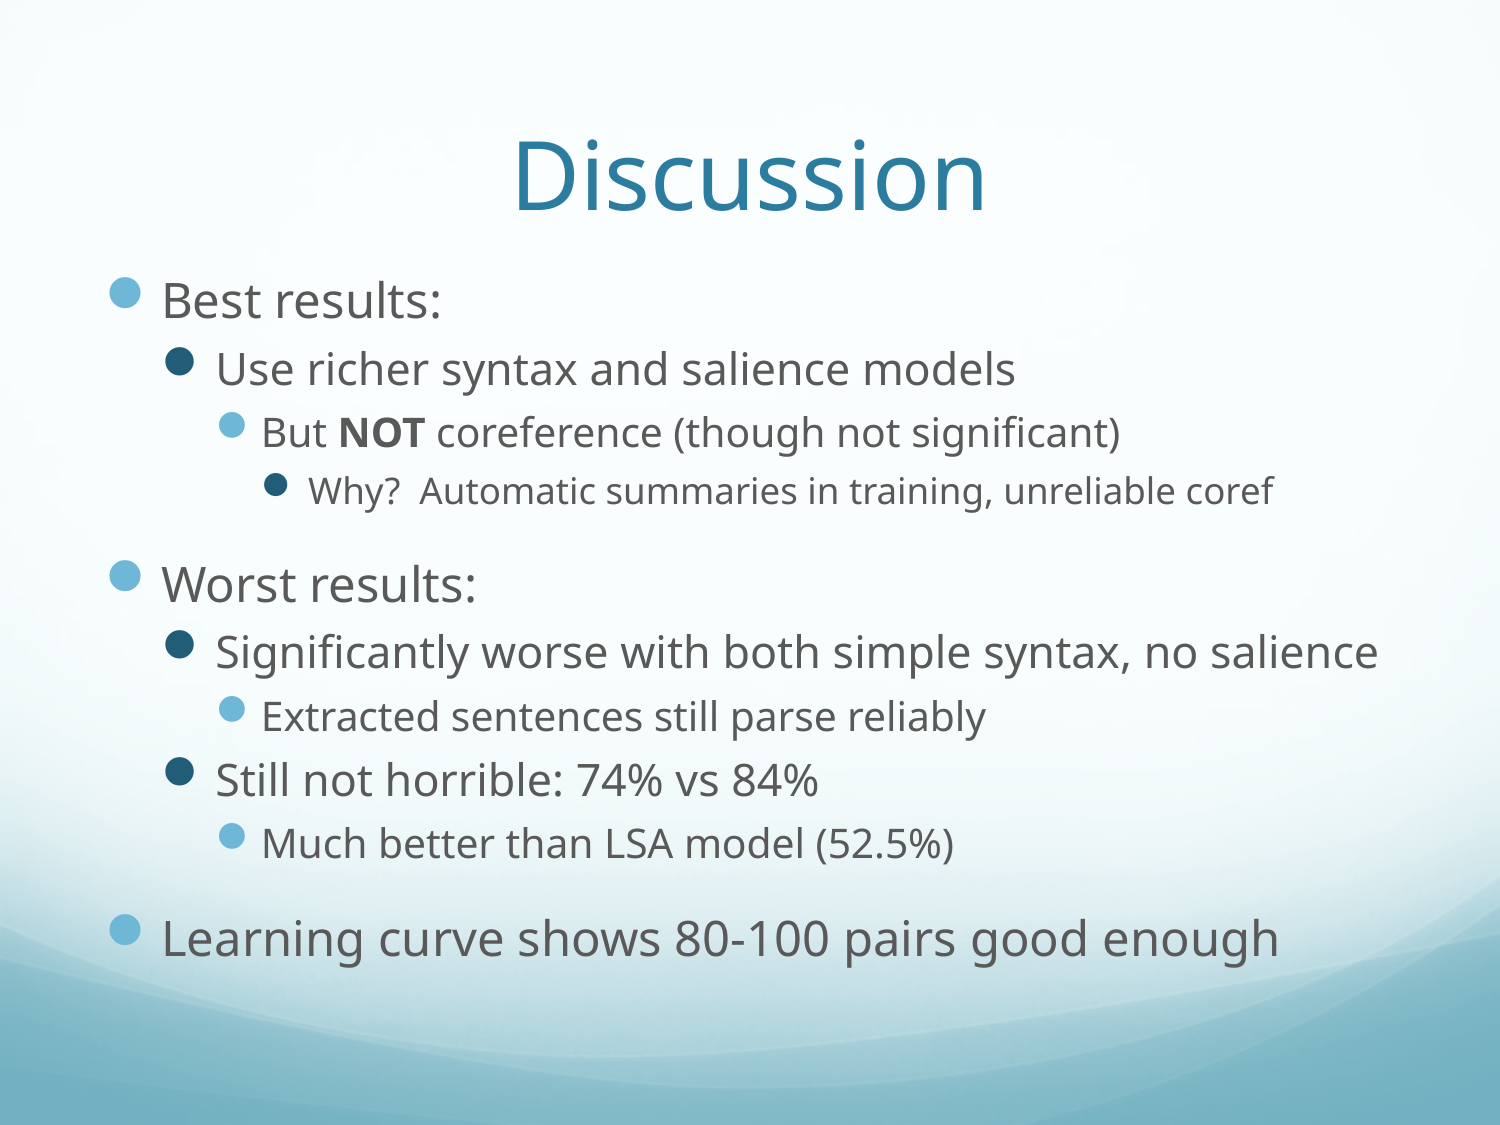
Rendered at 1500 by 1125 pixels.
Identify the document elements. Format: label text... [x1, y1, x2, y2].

list Best results: Use richer syntax and salience models But NOT coreference (though not significant) Why? Automatic summaries in training, unreliable coref Worst results: Significantly worse with both simple syntax, no salience Extracted sentences still parse reliably Still not horrible: 74% vs 84% Much better than LSA model (52.5%) Learning curve shows 80-100 pairs good enough [90, 262, 1463, 975]
title Discussion [90, 17, 1410, 237]
